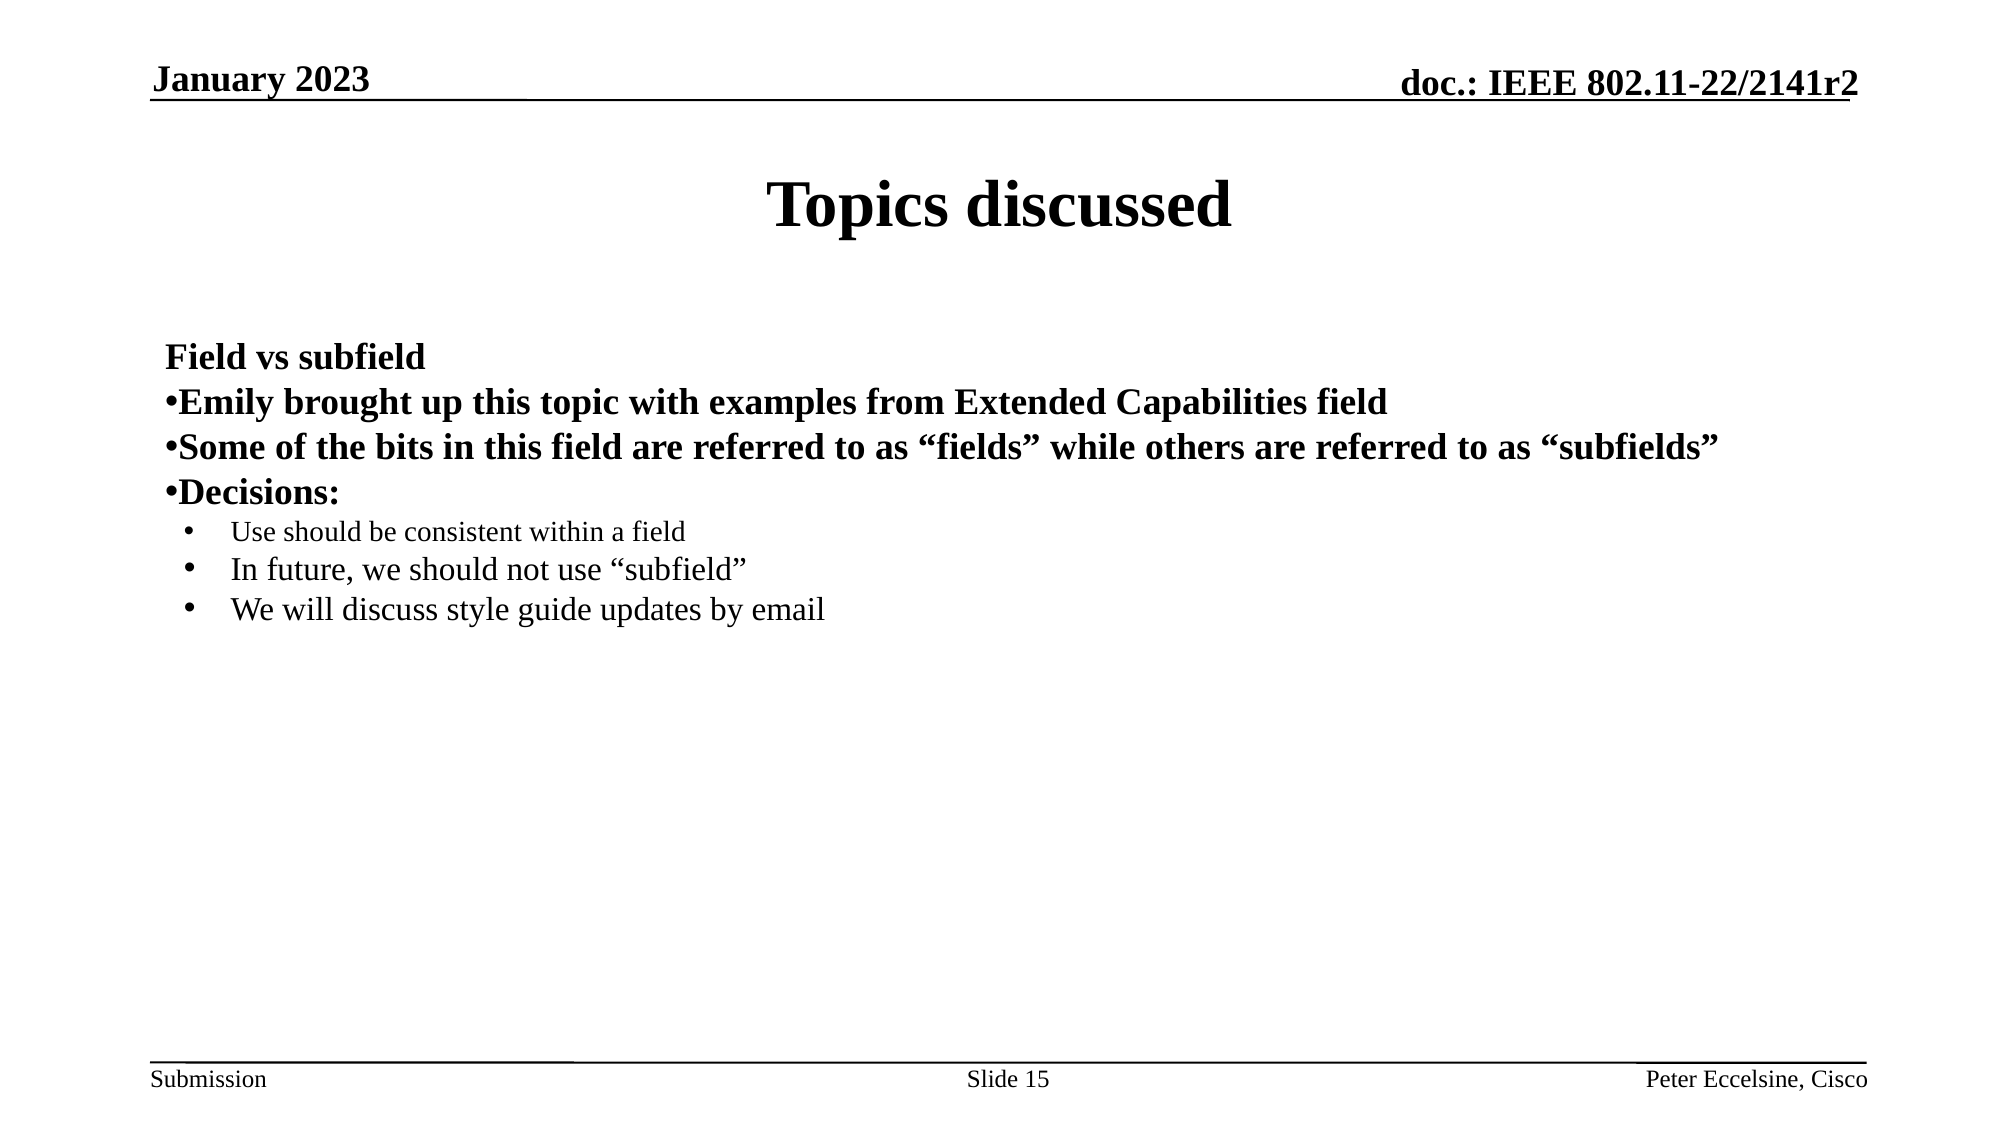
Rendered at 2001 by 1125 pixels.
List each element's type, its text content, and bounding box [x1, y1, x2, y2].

title Topics discussed [149, 112, 1850, 288]
footer Peter Eccelsine, Cisco [1171, 1061, 1869, 1093]
slide_number Slide 15 [950, 1061, 1067, 1123]
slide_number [152, 54, 563, 100]
list Field vs subfield Emily brought up this topic with examples from Extended Capabilities field Some of the bits in this field are referred to as “fields” while others are referred to as “subfields” Decisions: Use should be consistent within a field In future, we should not use “subfield” We will discuss style guide updates by email [149, 324, 1850, 1000]
